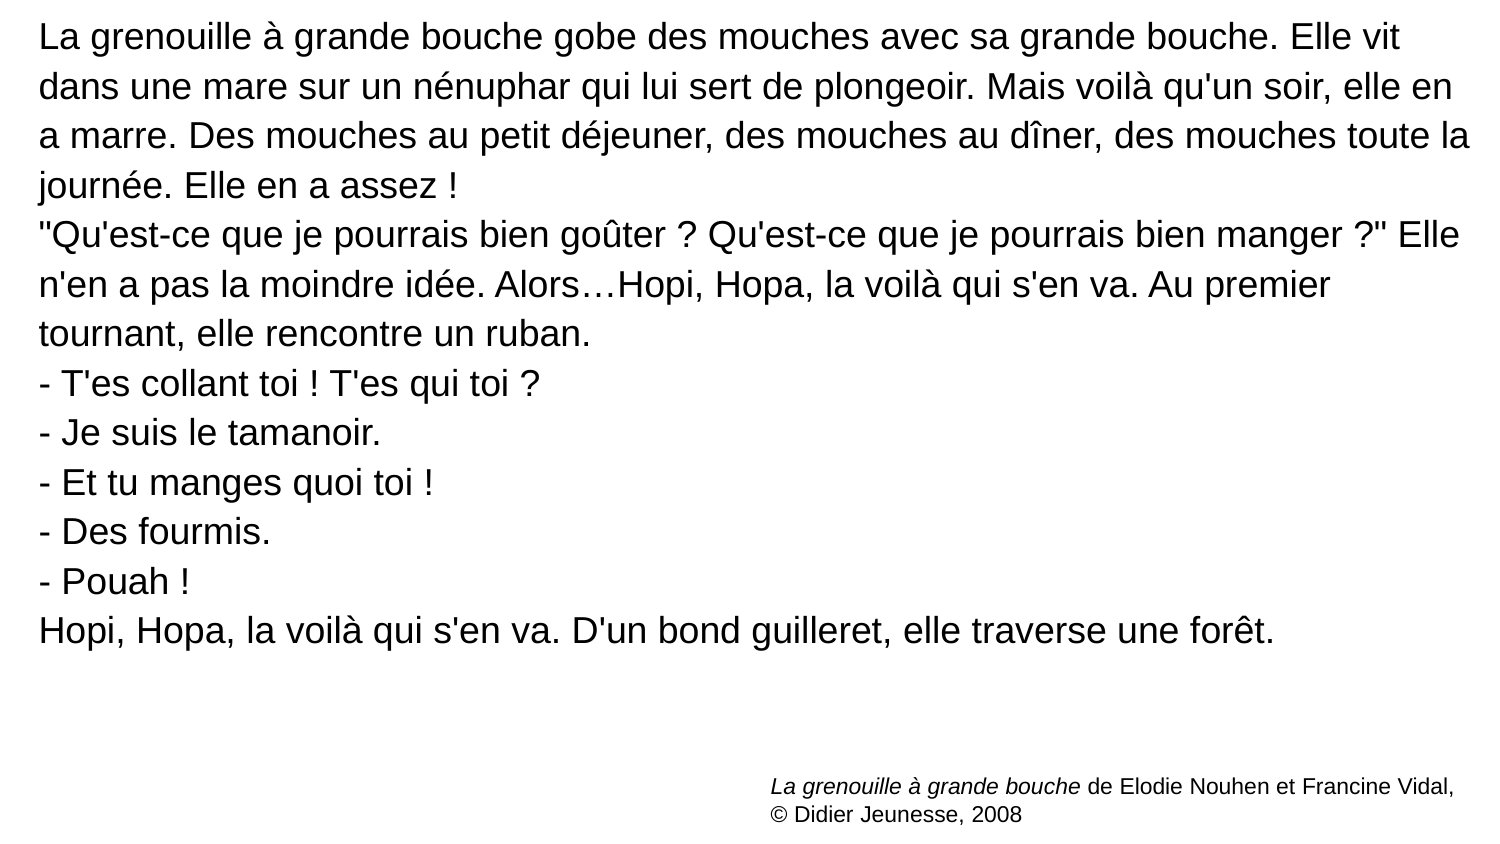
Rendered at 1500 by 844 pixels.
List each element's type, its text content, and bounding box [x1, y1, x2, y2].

text_box La grenouille à grande bouche gobe des mouches avec sa grande bouche. Elle vit dans une mare sur un nénuphar qui lui sert de plongeoir. Mais voilà qu'un soir, elle en a marre. Des mouches au petit déjeuner, des mouches au dîner, des mouches toute la journée. Elle en a assez ! "Qu'est-ce que je pourrais bien goûter ? Qu'est-ce que je pourrais bien manger ?" Elle n'en a pas la moindre idée. Alors…Hopi, Hopa, la voilà qui s'en va. Au premier tournant, elle rencontre un ruban. - T'es collant toi ! T'es qui toi ? - Je suis le tamanoir. - Et tu manges quoi toi ! - Des fourmis. - Pouah ! Hopi, Hopa, la voilà qui s'en va. D'un bond guilleret, elle traverse une forêt. [23, 0, 1488, 827]
text_box La grenouille à grande bouche de Elodie Nouhen et Francine Vidal, © Didier Jeunesse, 2008 [755, 764, 1488, 844]
